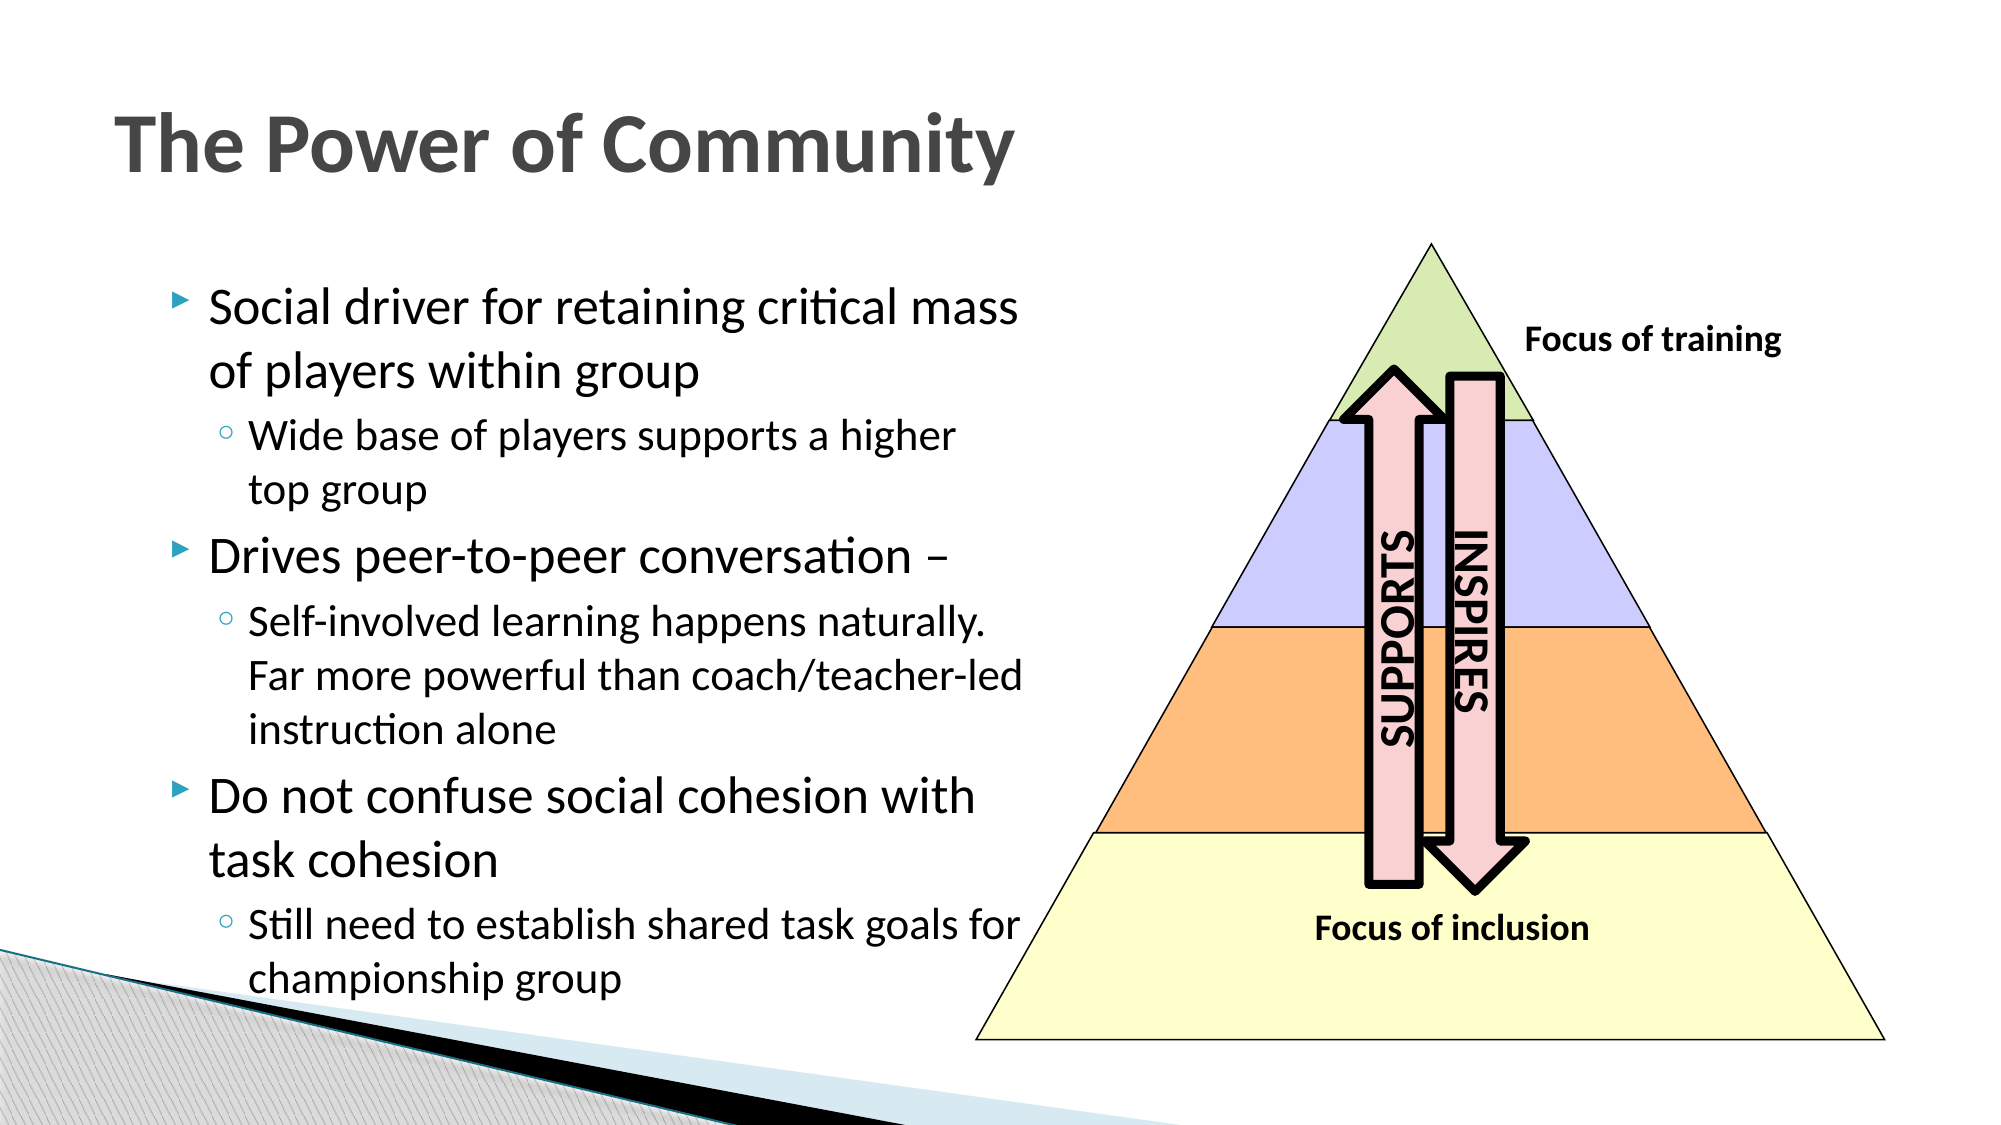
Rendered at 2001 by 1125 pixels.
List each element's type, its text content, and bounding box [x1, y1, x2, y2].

title The Power of Community [99, 45, 1900, 233]
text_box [975, 243, 1885, 1040]
list Social driver for retaining critical mass of players within group Wide base of players supports a higher top group Drives peer-to-peer conversation – Self-involved learning happens naturally. Far more powerful than coach/teacher-led instruction alone Do not confuse social cohesion with task cohesion Still need to establish shared task goals for championship group [137, 264, 970, 1014]
